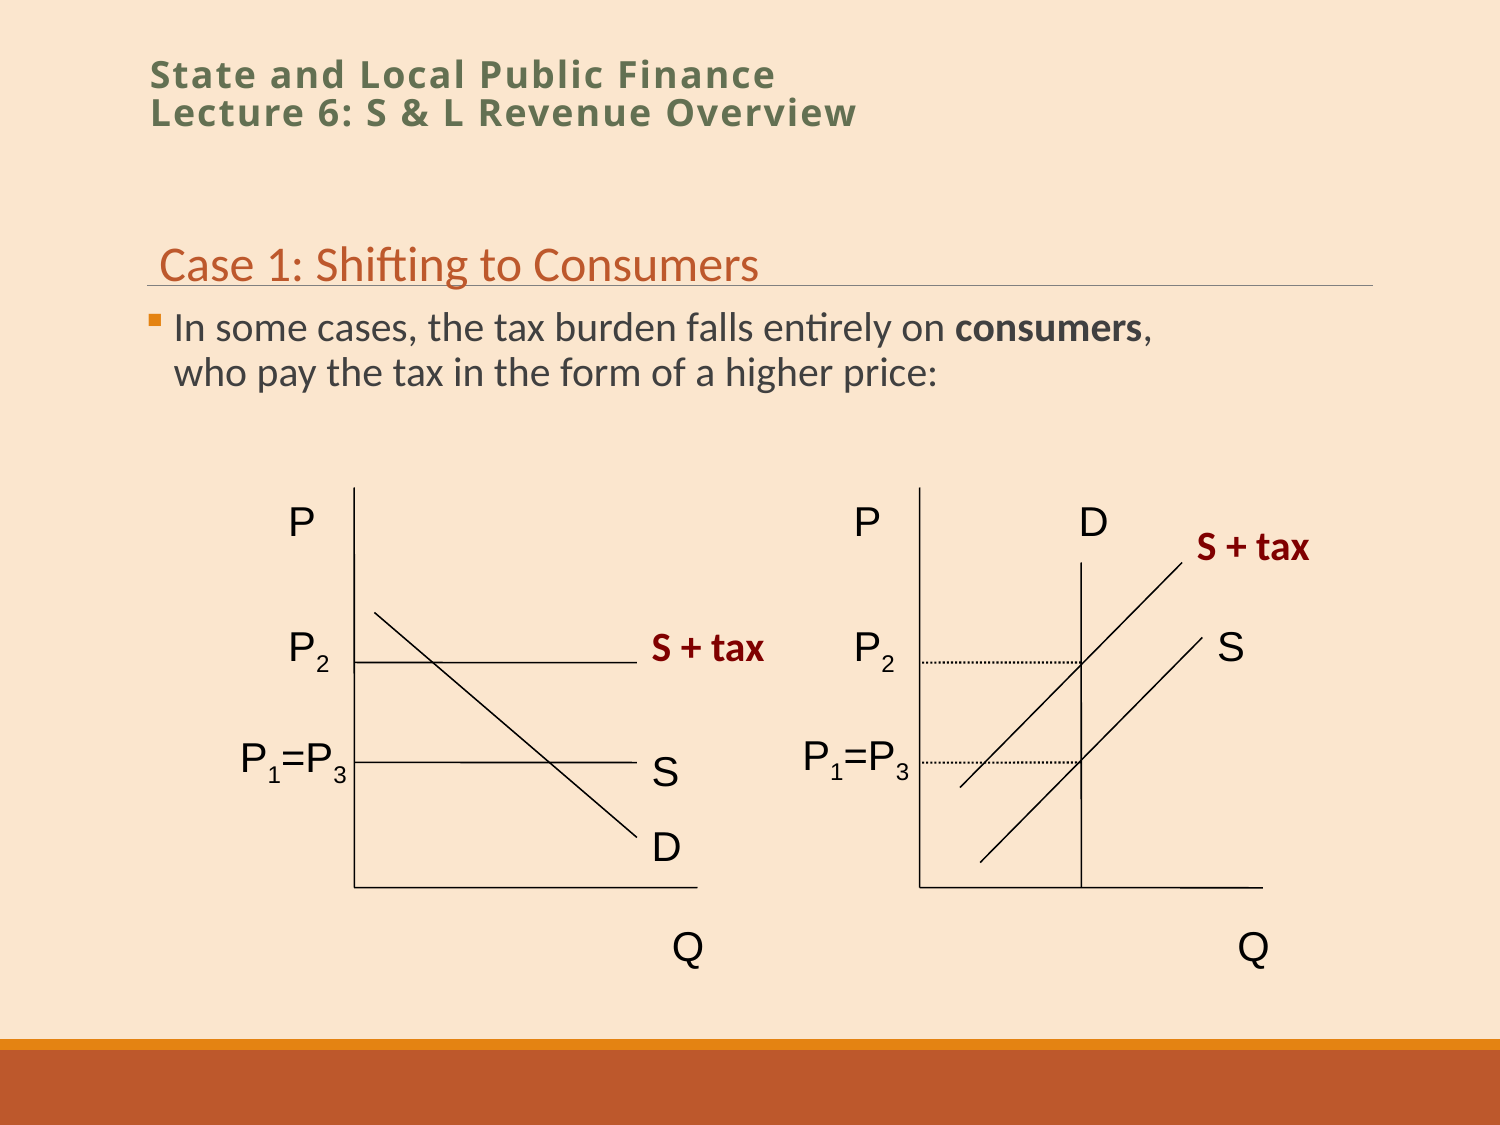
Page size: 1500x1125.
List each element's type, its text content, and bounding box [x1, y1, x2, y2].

text_box Case 1: Shifting to Consumers [144, 224, 775, 300]
text_box State and Local Public Finance Lecture 6: S & L Revenue Overview [135, 50, 1373, 147]
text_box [151, 311, 1345, 1013]
list In some cases, the tax burden falls entirely on consumers, who pay the tax in the form of a higher price: [145, 297, 1200, 359]
